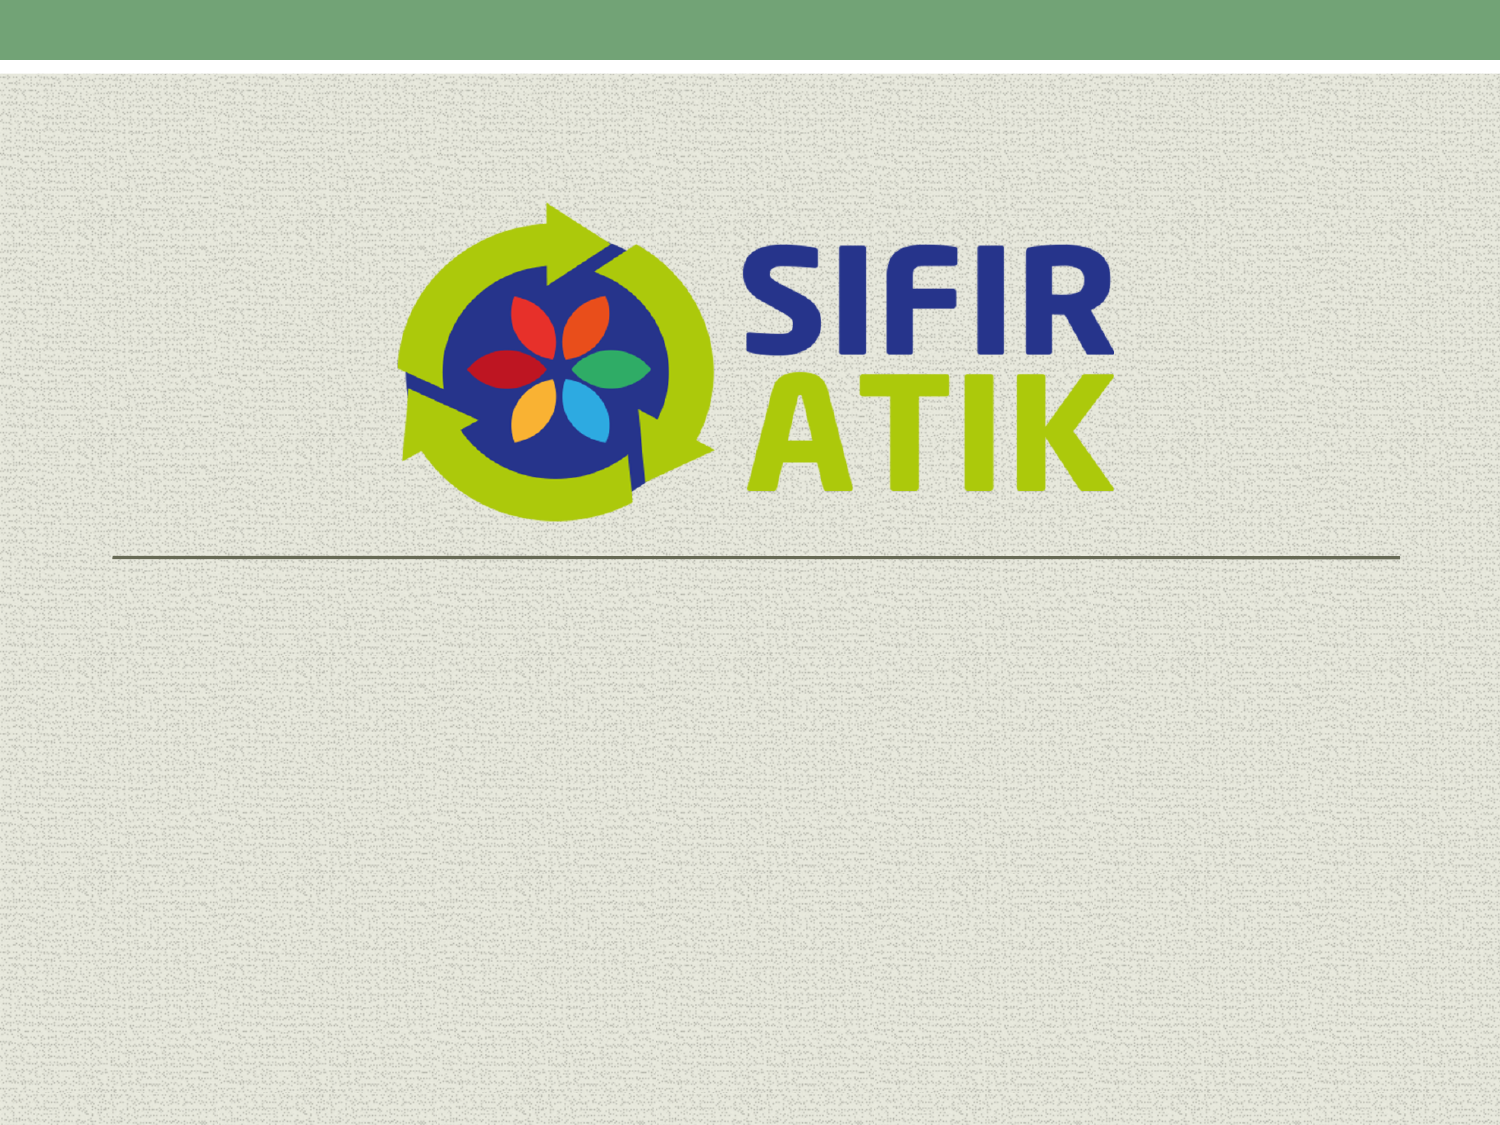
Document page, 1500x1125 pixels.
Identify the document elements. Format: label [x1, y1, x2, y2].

picture [219, 123, 1293, 695]
